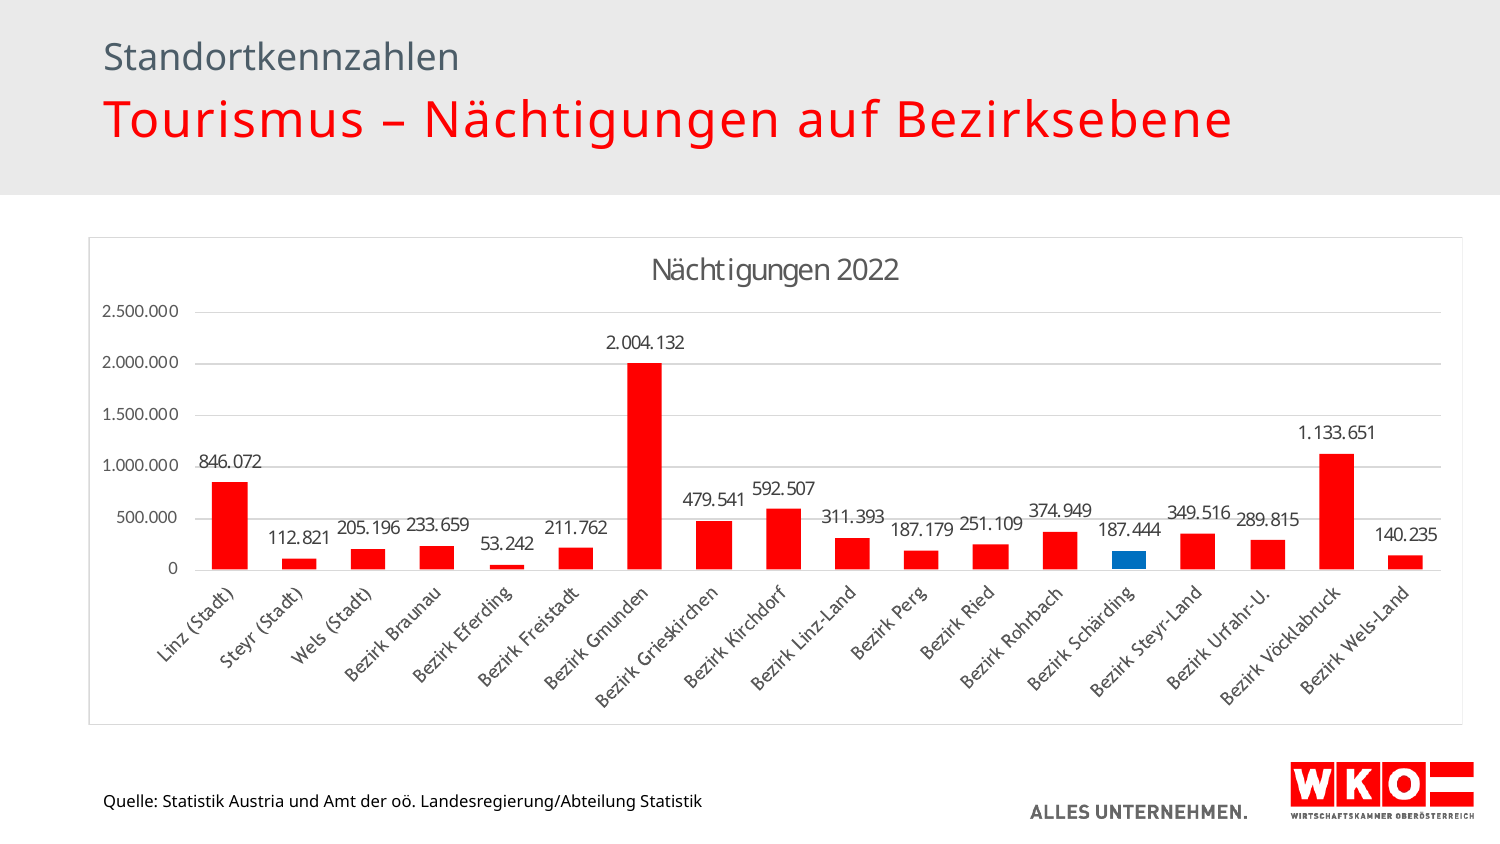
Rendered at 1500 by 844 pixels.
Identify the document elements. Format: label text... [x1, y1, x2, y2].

list Tourismus – Nächtigungen auf Bezirksebene [88, 57, 1384, 178]
list Standortkennzahlen [88, 33, 776, 57]
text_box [87, 235, 1463, 726]
text_box Quelle: Statistik Austria und Amt der oö. Landesregierung/Abteilung Statistik [88, 783, 776, 819]
picture [1029, 762, 1474, 819]
